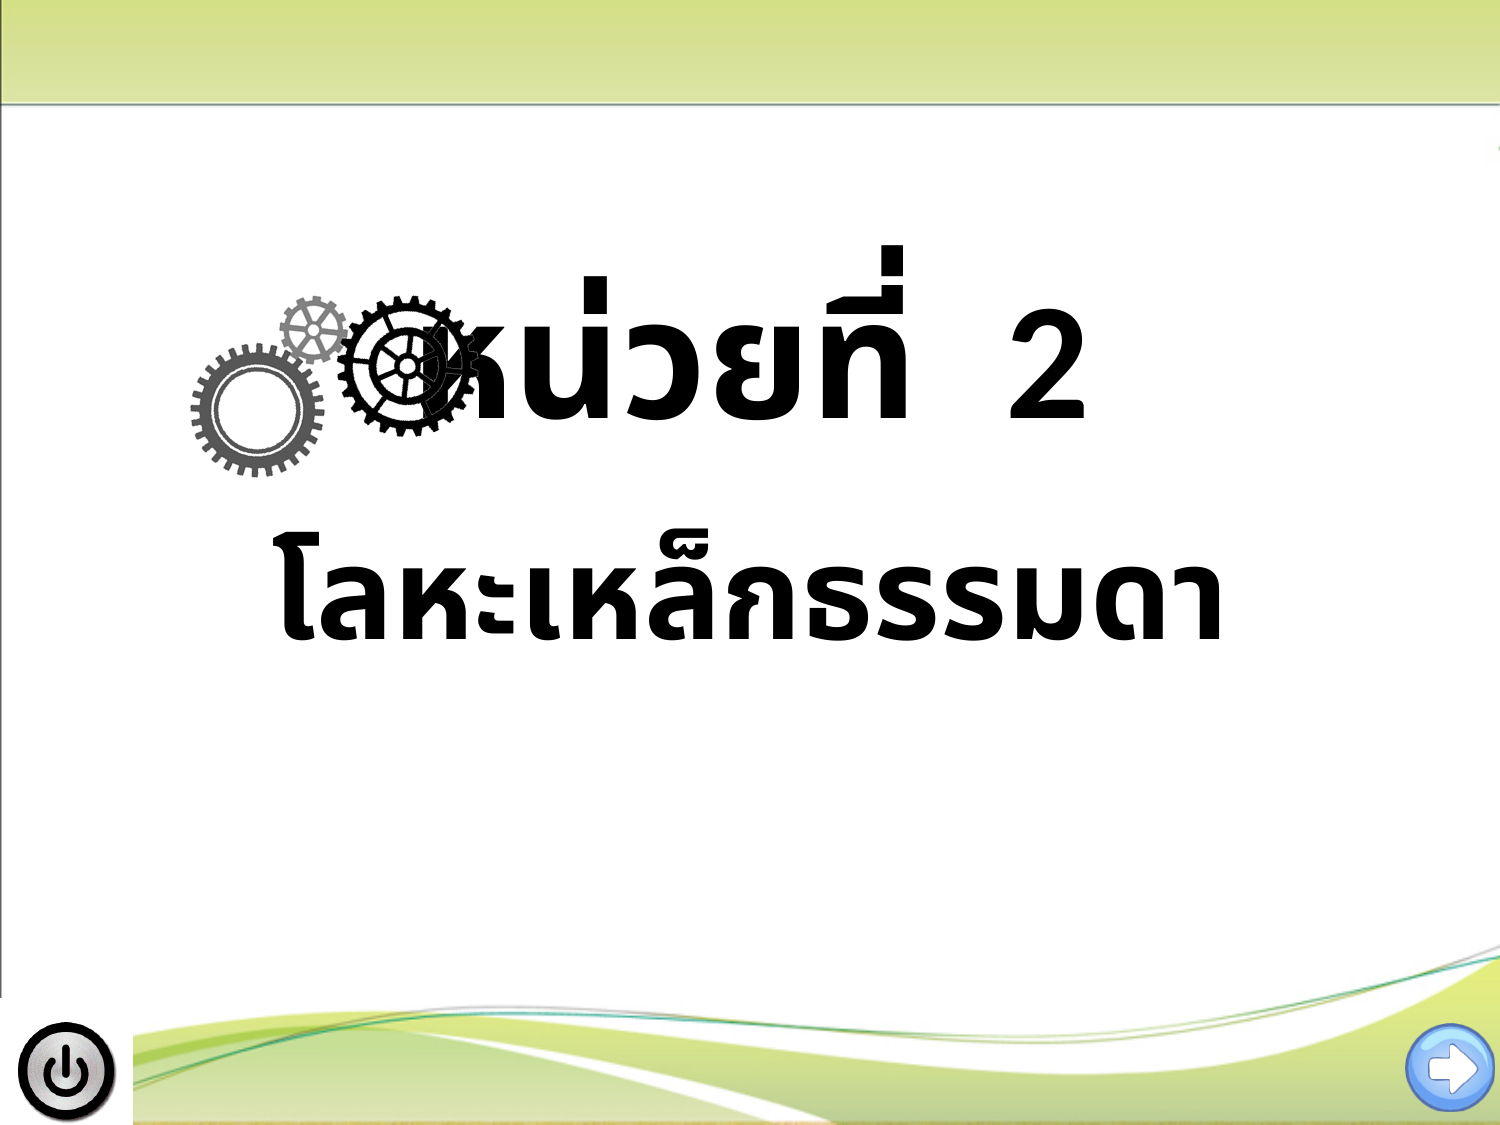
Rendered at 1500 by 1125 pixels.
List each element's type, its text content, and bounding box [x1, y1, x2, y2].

title หน่วยที่ 2 [112, 231, 394, 473]
title หน่วยที่ 2 [428, 231, 1388, 473]
picture [0, 0, 1500, 1125]
subtitle โลหะเหล็กธรรมดา [225, 503, 1275, 791]
